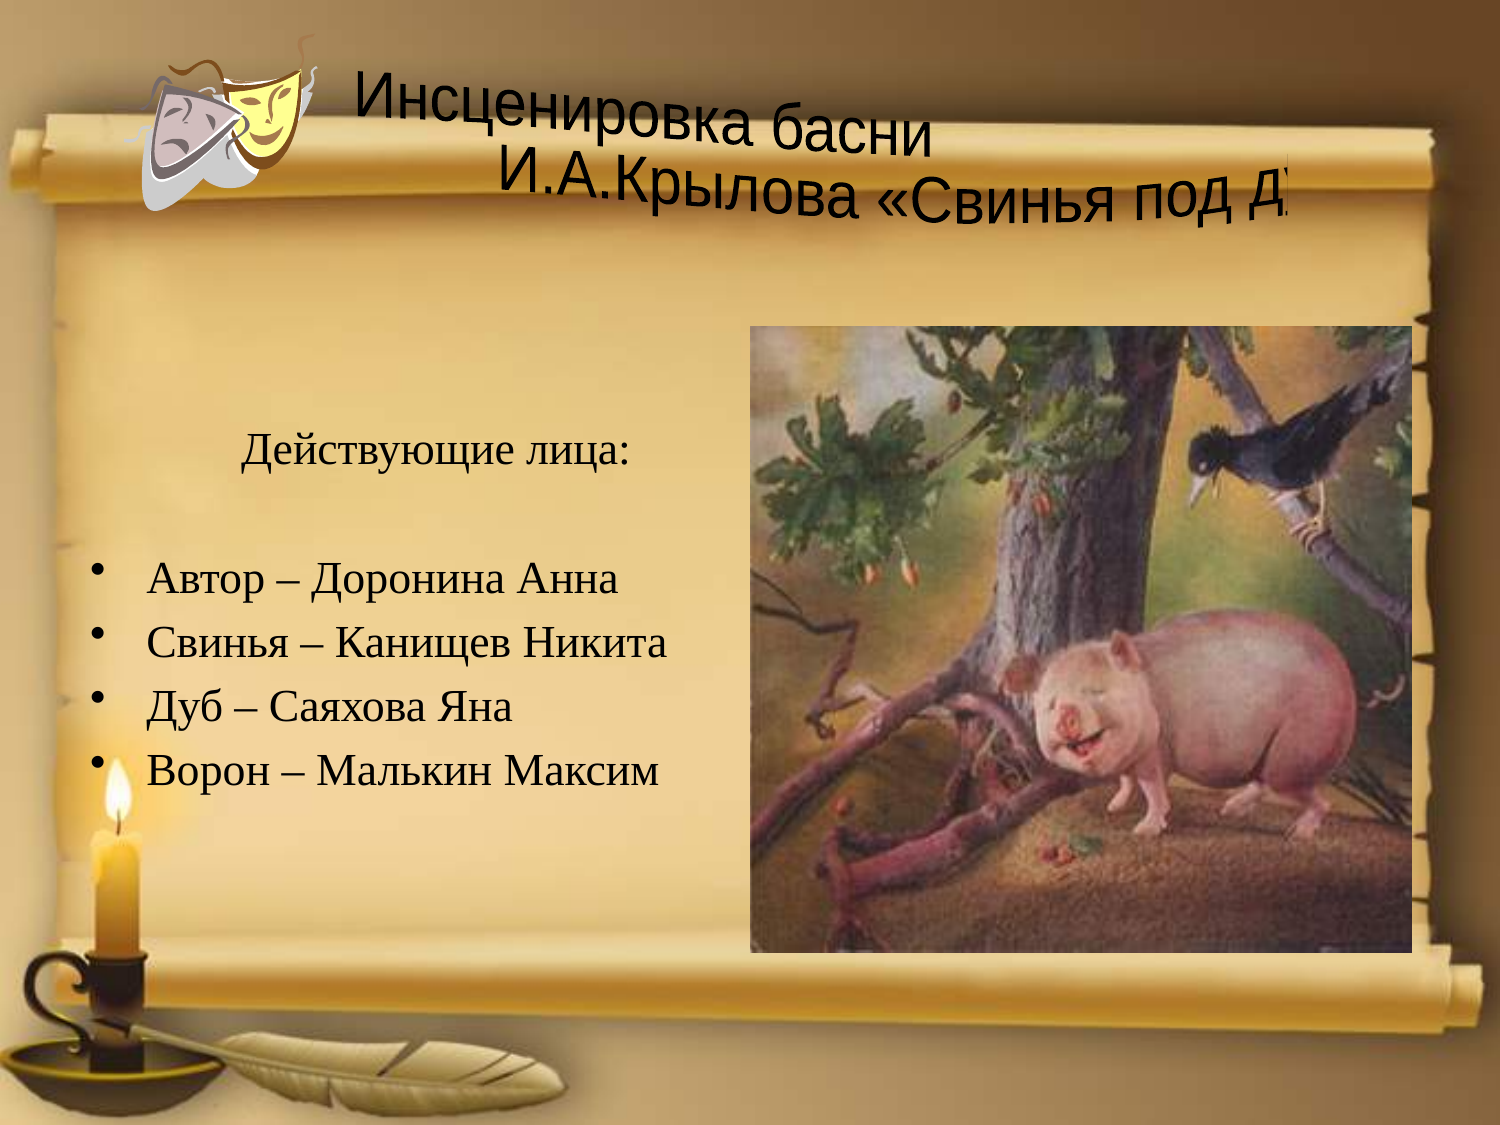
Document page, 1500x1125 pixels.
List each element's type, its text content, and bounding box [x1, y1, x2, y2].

title [75, 45, 1425, 233]
picture [0, 0, 1500, 1125]
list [749, 326, 1412, 953]
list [123, 30, 321, 214]
list Действующие лица: Автор – Доронина Анна Свинья – Канищев Никита Дуб – Саяхова Яна Ворон – Малькин Максим [75, 262, 798, 1005]
